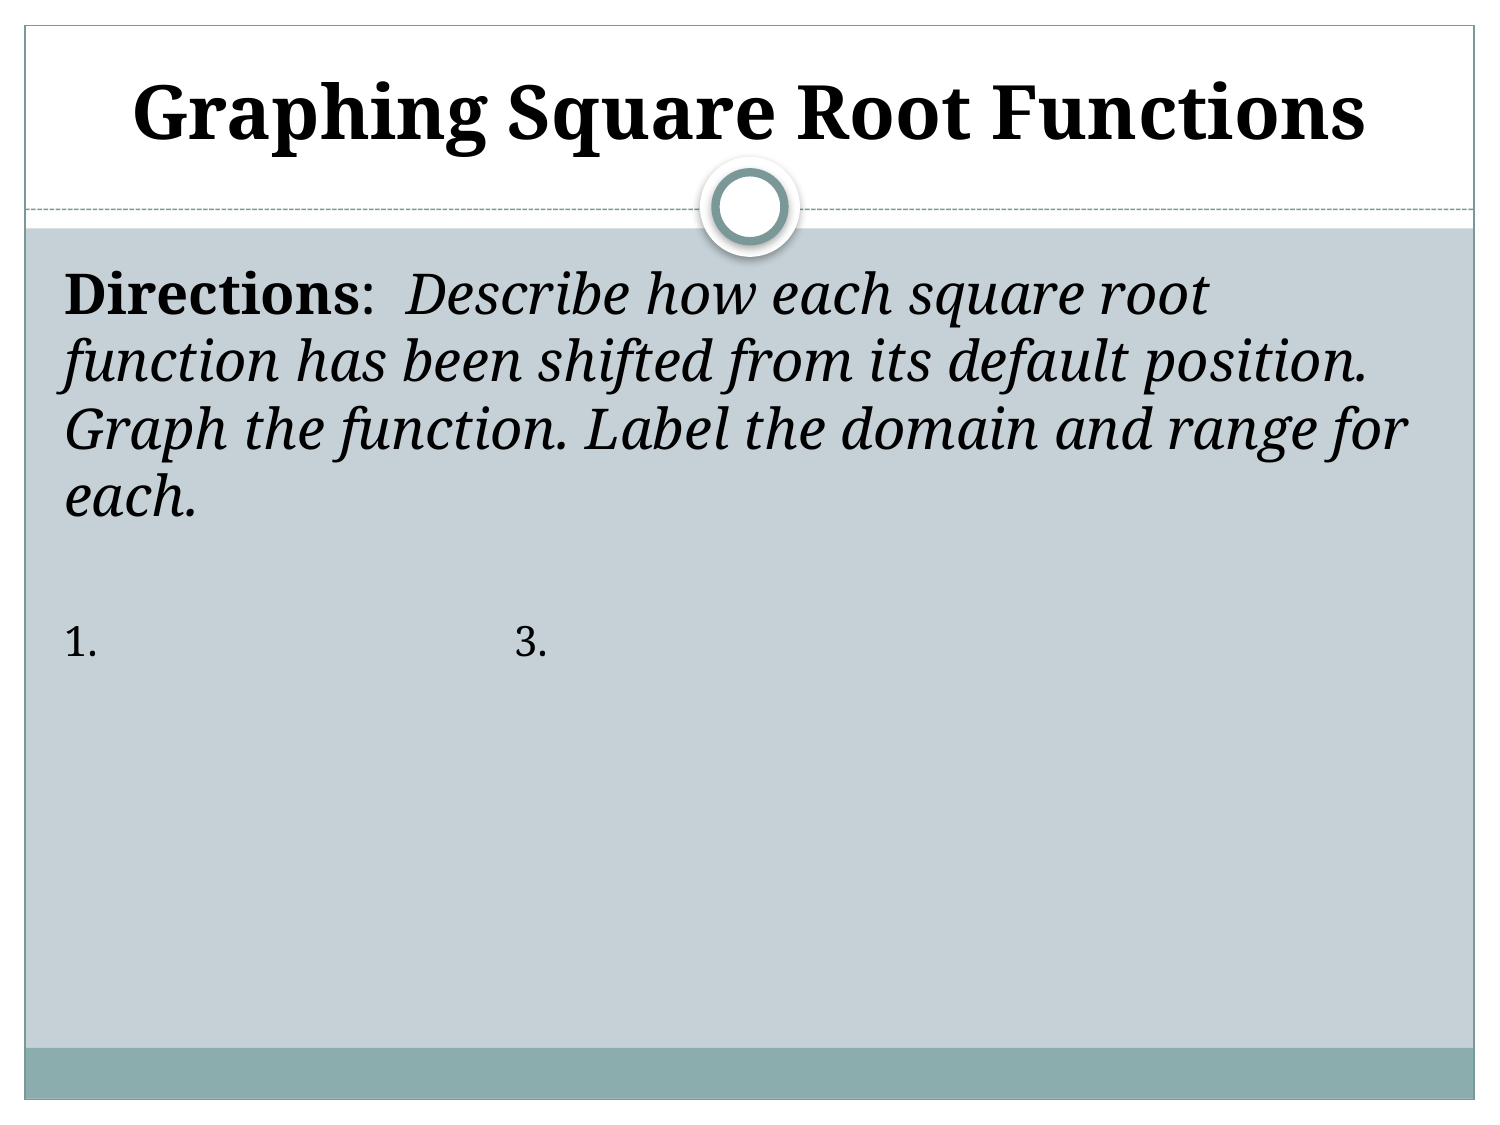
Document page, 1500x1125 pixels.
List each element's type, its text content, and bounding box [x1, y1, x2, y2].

title Graphing Square Root Functions [49, 37, 1450, 162]
